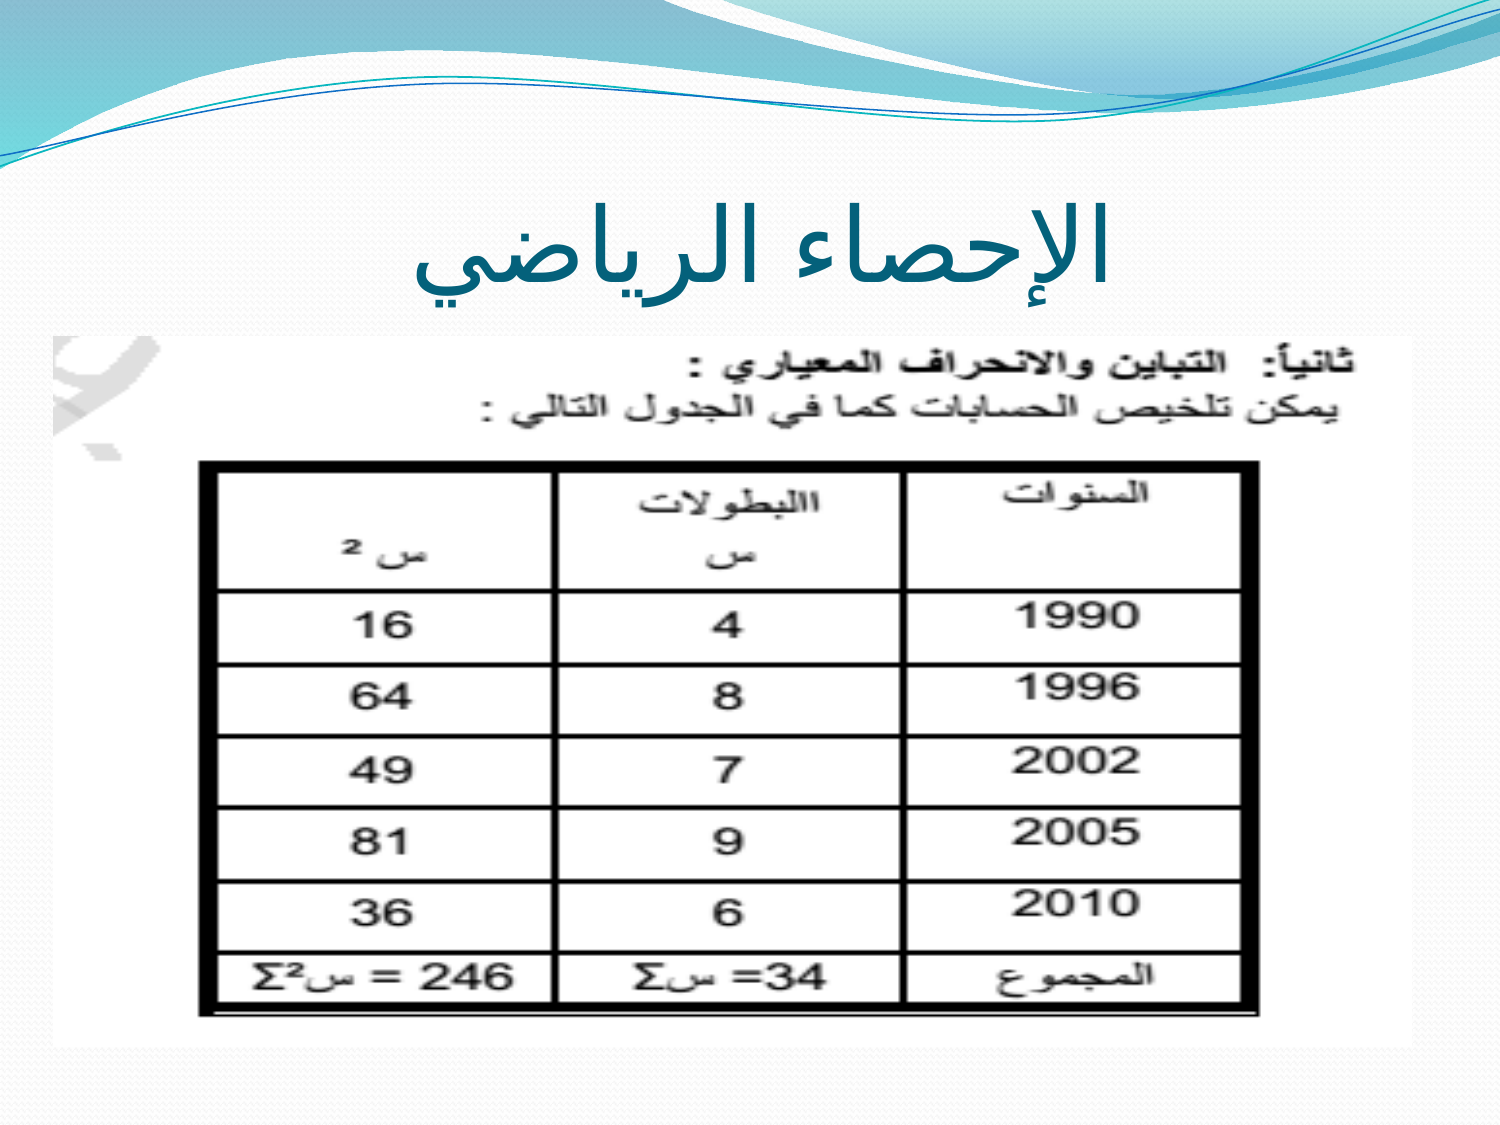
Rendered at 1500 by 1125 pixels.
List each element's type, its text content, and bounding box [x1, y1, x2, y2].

title الإحصاء الرياضي [75, 115, 1425, 303]
picture [52, 336, 1412, 1047]
